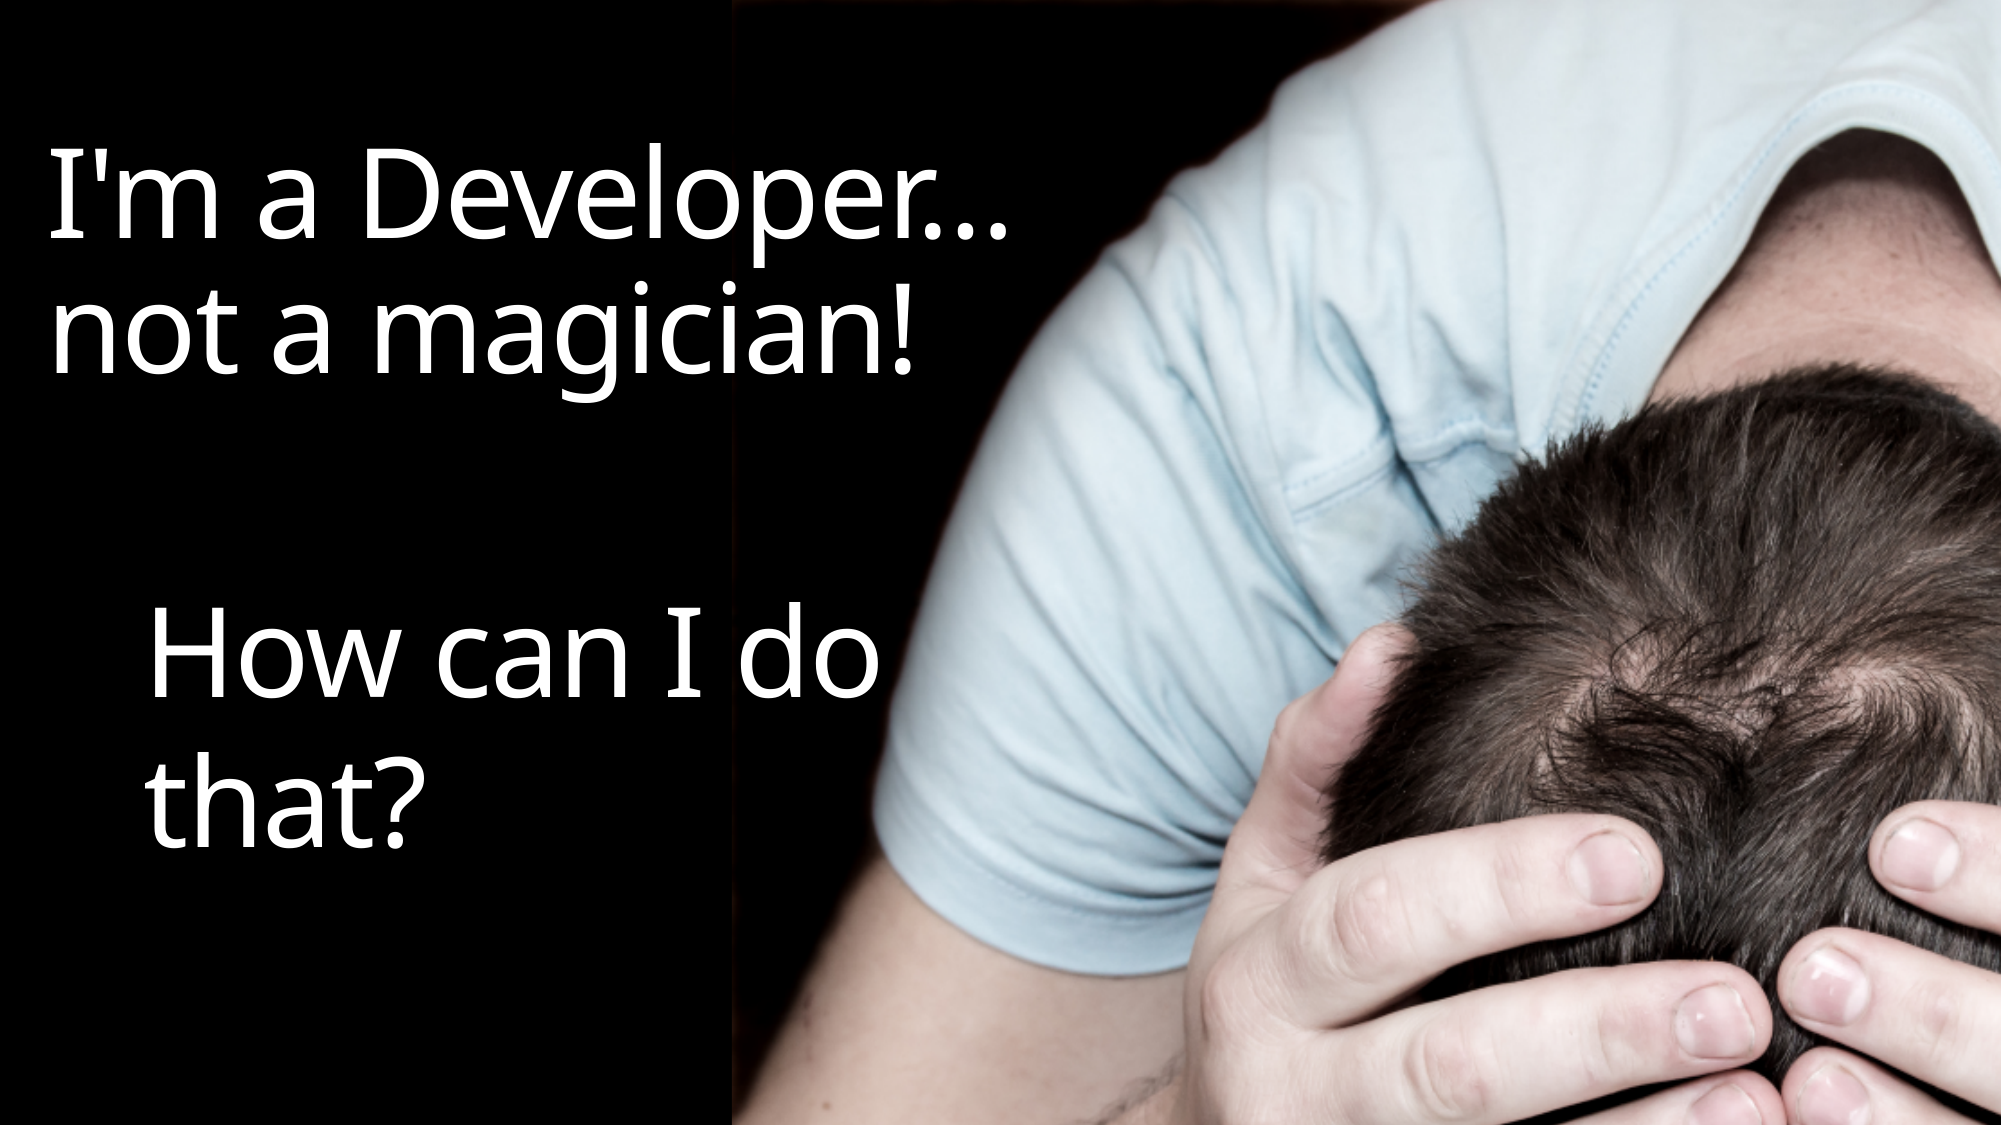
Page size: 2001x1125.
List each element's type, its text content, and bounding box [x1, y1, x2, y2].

text_box How can I do that? [129, 564, 731, 880]
picture [731, 0, 2001, 1125]
text_box I'm a Developer… not a magician! [22, 115, 731, 411]
